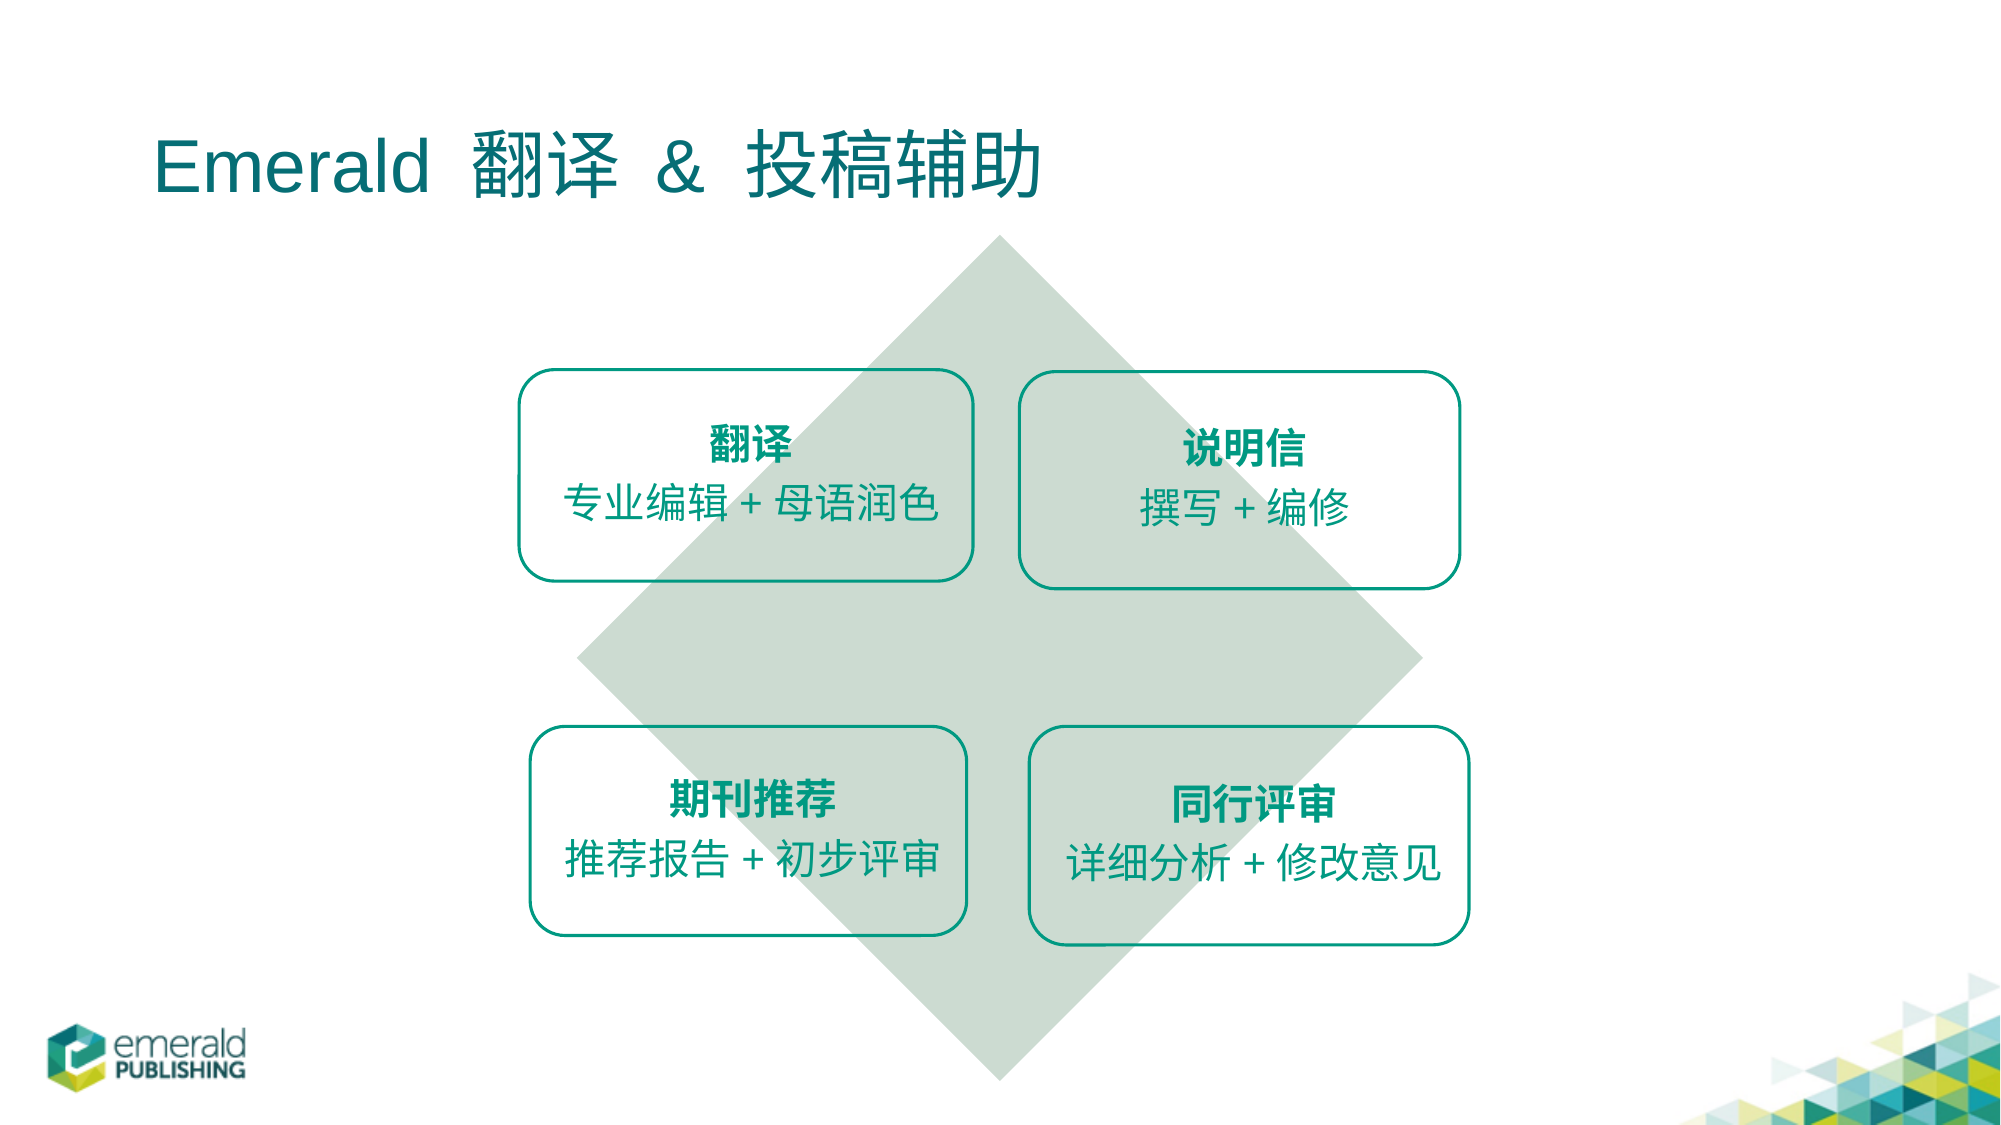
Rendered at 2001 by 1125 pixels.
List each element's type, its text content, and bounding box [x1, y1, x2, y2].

title Emerald 翻译 & 投稿辅助 [137, 59, 1863, 278]
picture [0, 0, 2001, 1125]
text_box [373, 234, 1627, 1082]
